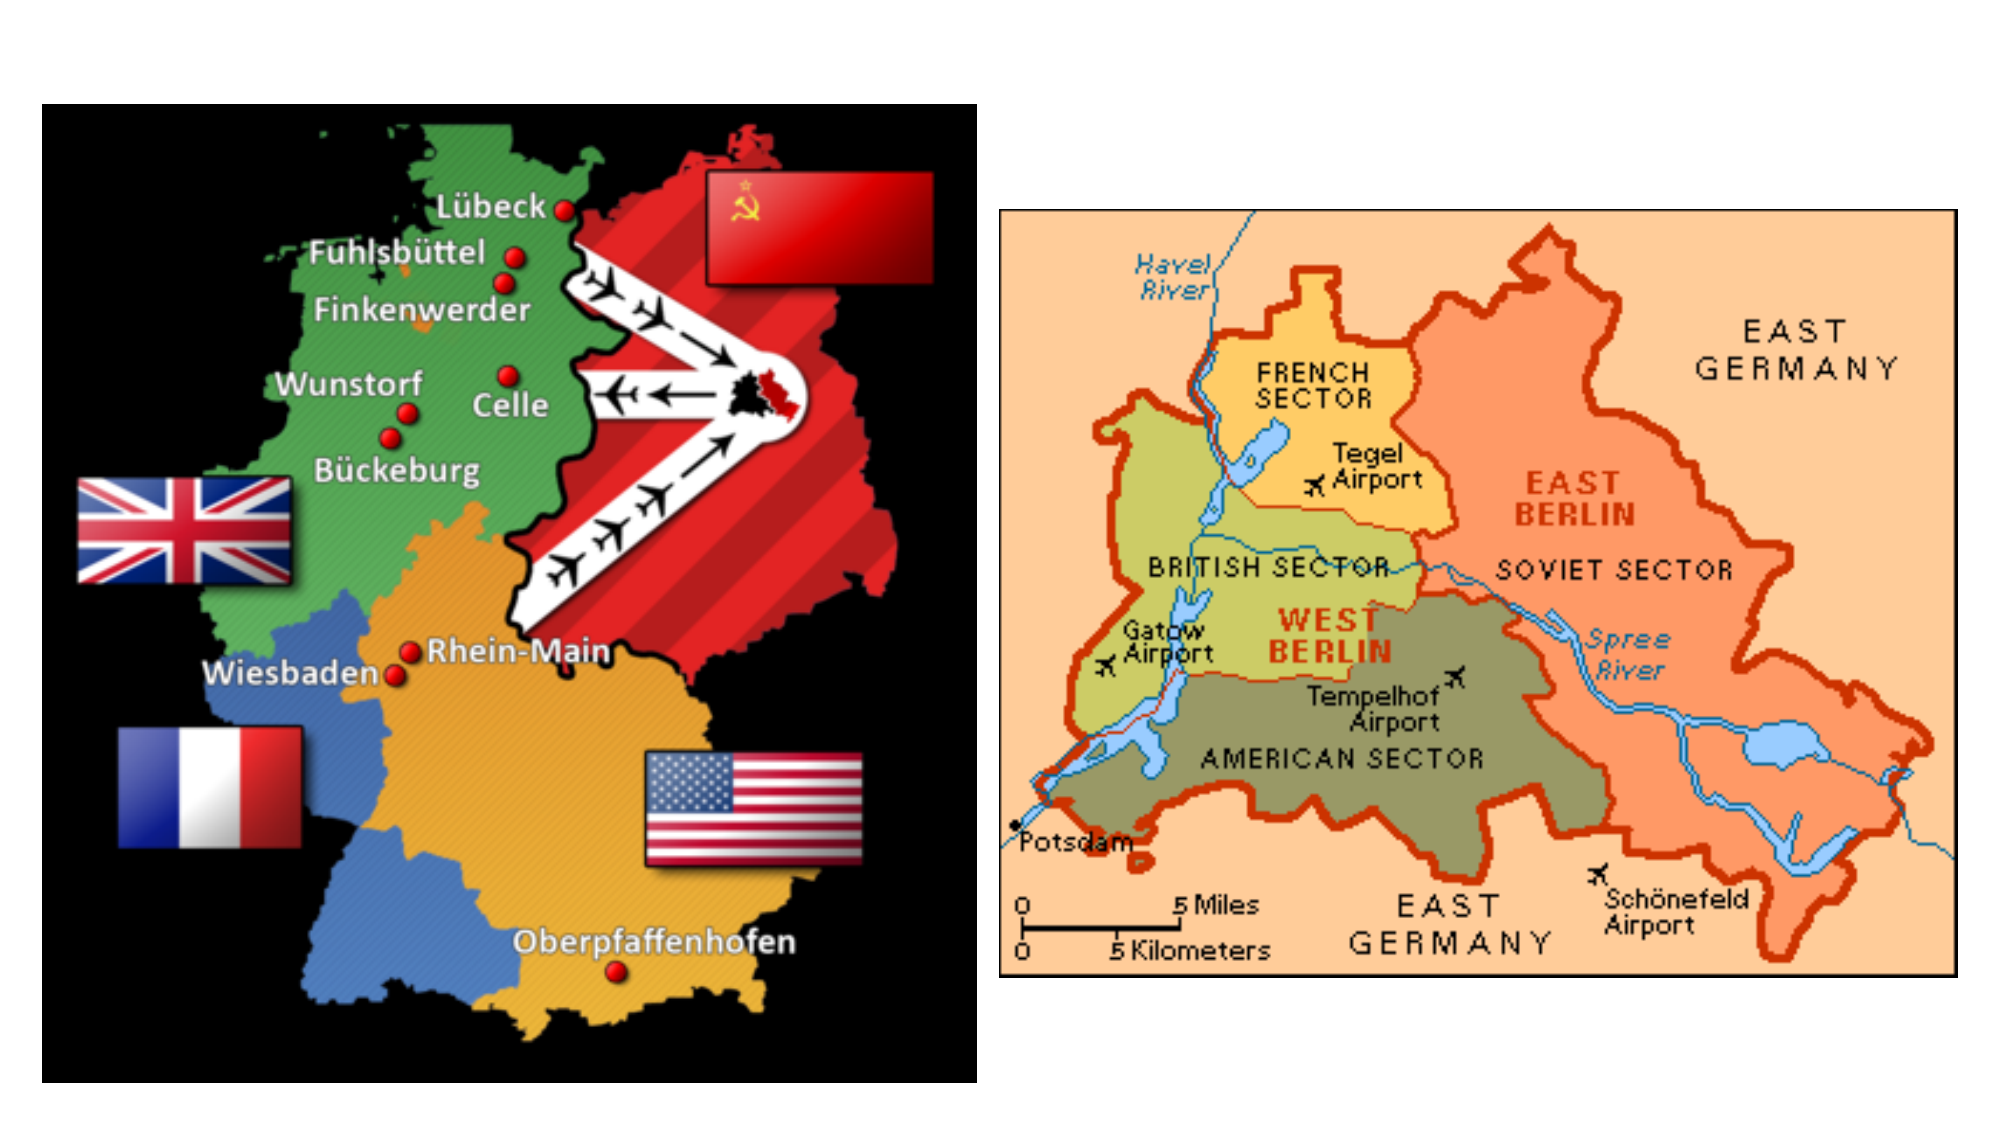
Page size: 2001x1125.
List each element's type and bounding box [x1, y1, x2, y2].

picture [999, 209, 1958, 978]
picture [42, 104, 977, 1083]
